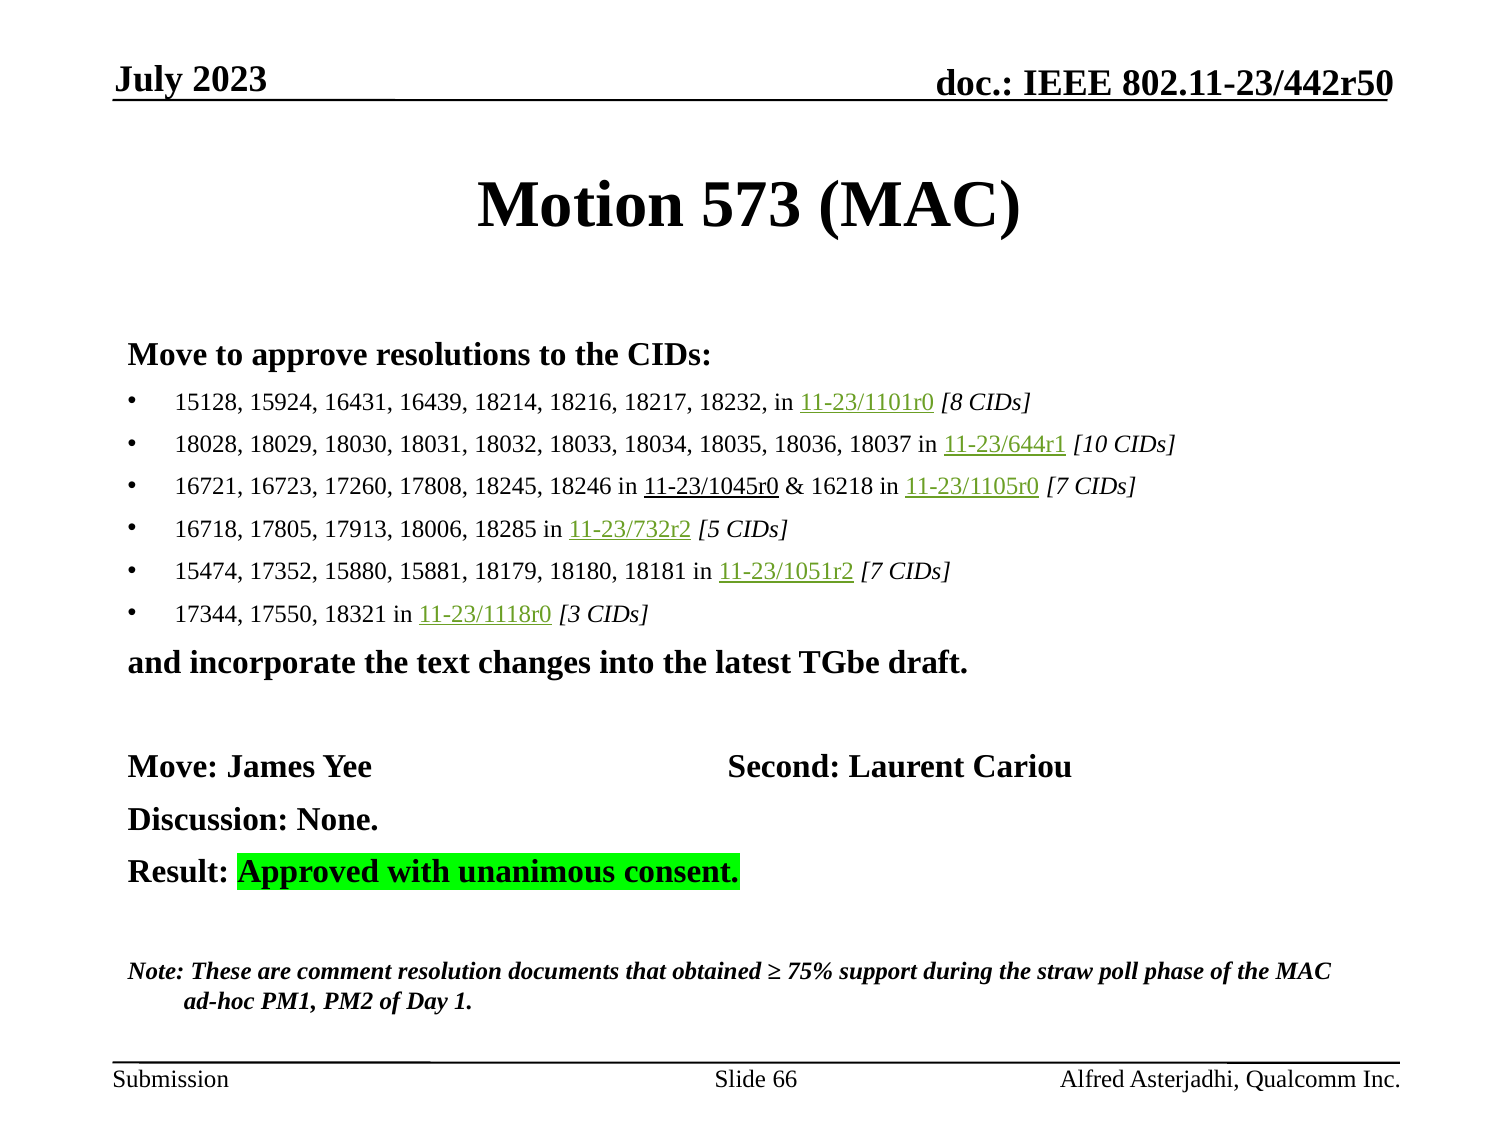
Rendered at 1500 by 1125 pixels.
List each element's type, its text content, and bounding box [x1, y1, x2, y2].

list Move to approve resolutions to the CIDs: 15128, 15924, 16431, 16439, 18214, 18216, 18217, 18232, in 11-23/1101r0 [8 CIDs] 18028, 18029, 18030, 18031, 18032, 18033, 18034, 18035, 18036, 18037 in 11-23/644r1 [10 CIDs] 16721, 16723, 17260, 17808, 18245, 18246 in 11-23/1045r0 & 16218 in 11-23/1105r0 [7 CIDs] 16718, 17805, 17913, 18006, 18285 in 11-23/732r2 [5 CIDs] 15474, 17352, 15880, 15881, 18179, 18180, 18181 in 11-23/1051r2 [7 CIDs] 17344, 17550, 18321 in 11-23/1118r0 [3 CIDs] and incorporate the text changes into the latest TGbe draft. Move: James Yee Second: Laurent Cariou Discussion: None. Result: Approved with unanimous consent. Note: These are comment resolution documents that obtained ≥ 75% support during the straw poll phase of the MAC ad-hoc PM1, PM2 of Day 1. [112, 324, 1388, 1063]
slide_number Slide 66 [712, 1061, 800, 1123]
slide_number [114, 54, 423, 100]
footer Alfred Asterjadhi, Qualcomm Inc. [878, 1061, 1402, 1093]
title Motion 573 (MAC) [112, 112, 1388, 288]
